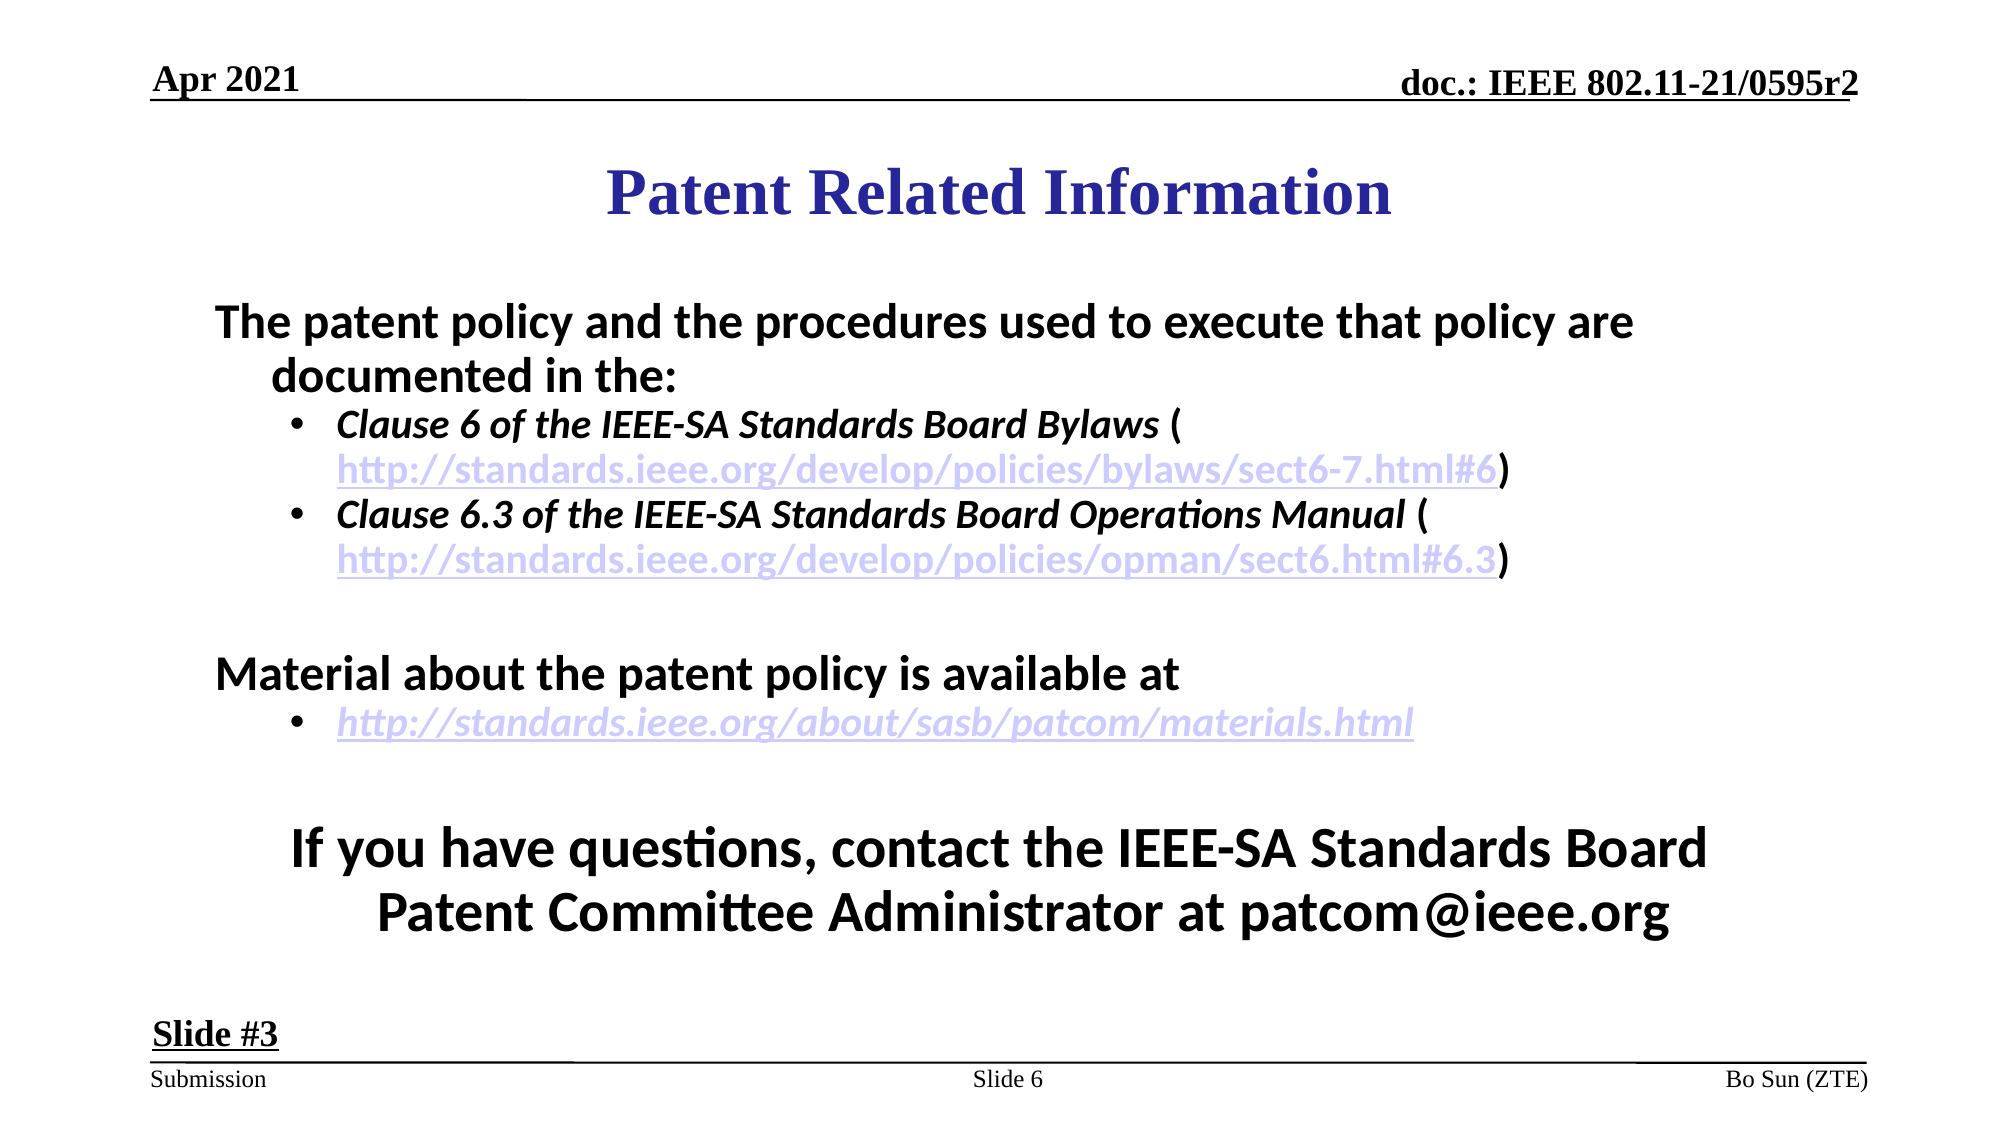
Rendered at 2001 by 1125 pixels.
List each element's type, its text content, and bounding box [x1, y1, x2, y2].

slide_number Slide 6 [949, 1061, 1067, 1123]
text_box The patent policy and the procedures used to execute that policy are documented in the: Clause 6 of the IEEE-SA Standards Board Bylaws (http://standards.ieee.org/develop/policies/bylaws/sect6-7.html#6) Clause 6.3 of the IEEE-SA Standards Board Operations Manual (http://standards.ieee.org/develop/policies/opman/sect6.html#6.3) Material about the patent policy is available at http://standards.ieee.org/about/sasb/patcom/materials.html If you have questions, contact the IEEE-SA Standards Board Patent Committee Administrator at patcom@ieee.org [200, 287, 1800, 988]
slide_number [152, 54, 563, 100]
text_box Patent Related Information [362, 100, 1638, 276]
text_box Slide #3 [137, 1002, 294, 1062]
footer Bo Sun (ZTE) [1171, 1061, 1869, 1093]
